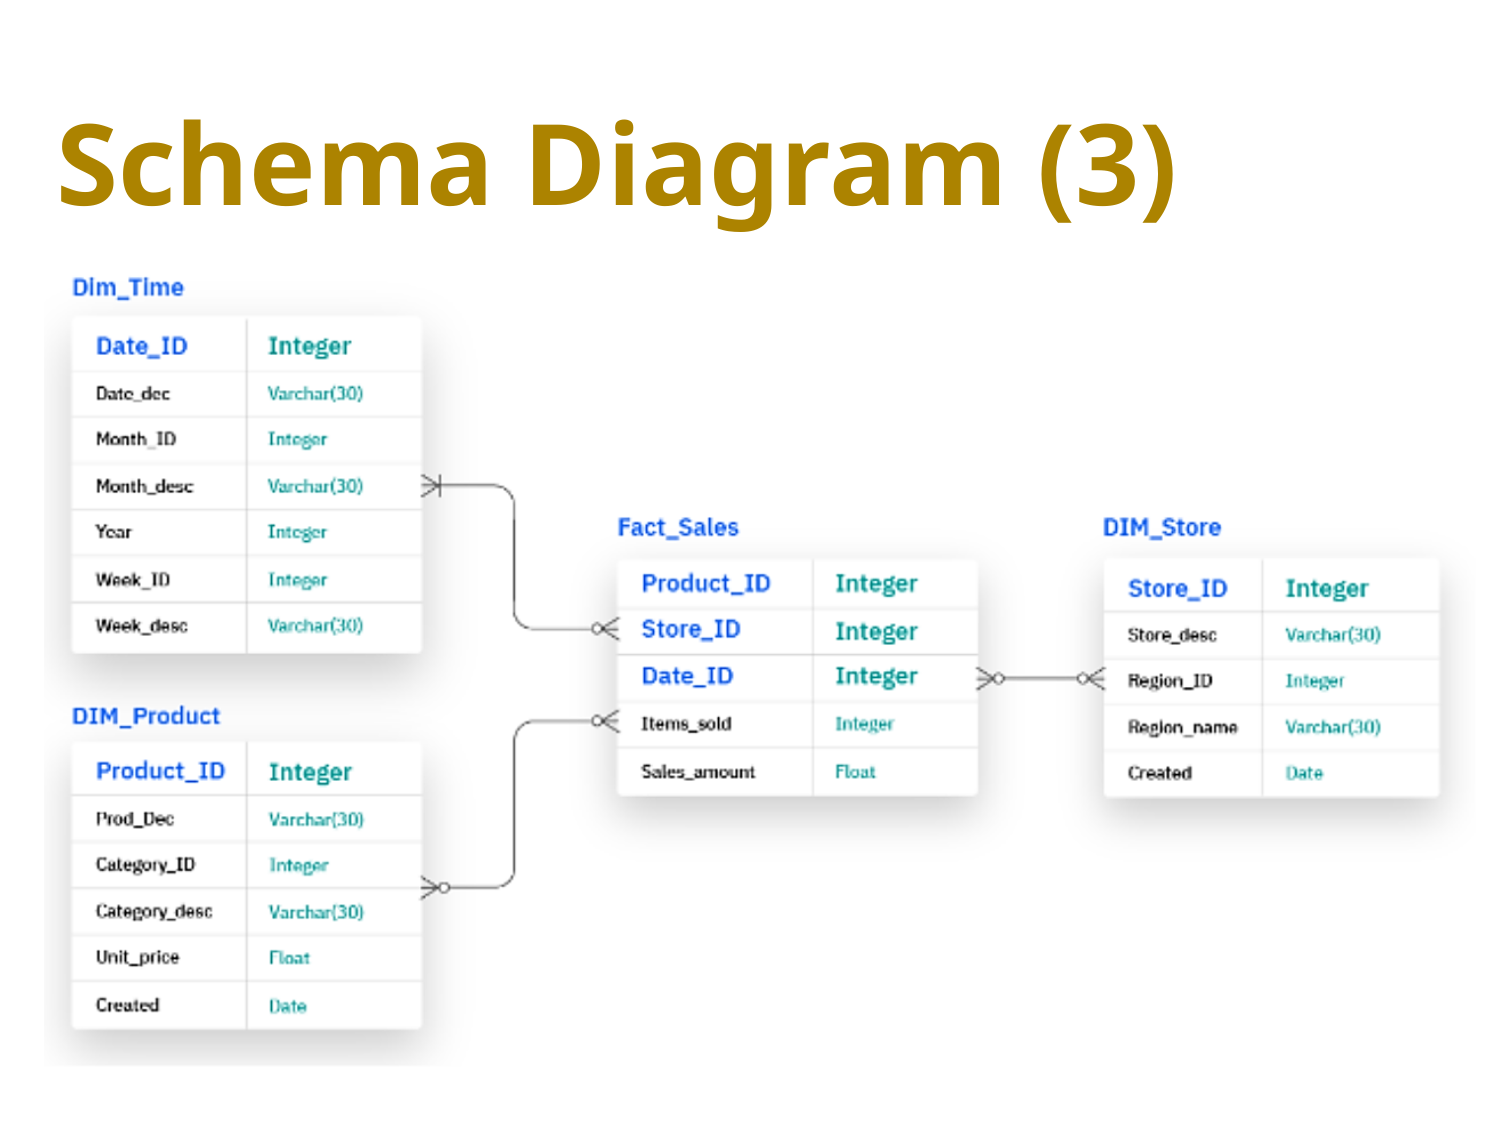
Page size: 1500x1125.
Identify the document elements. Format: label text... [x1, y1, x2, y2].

picture [43, 235, 1482, 1071]
title Schema Diagram (3) [41, 54, 1400, 236]
